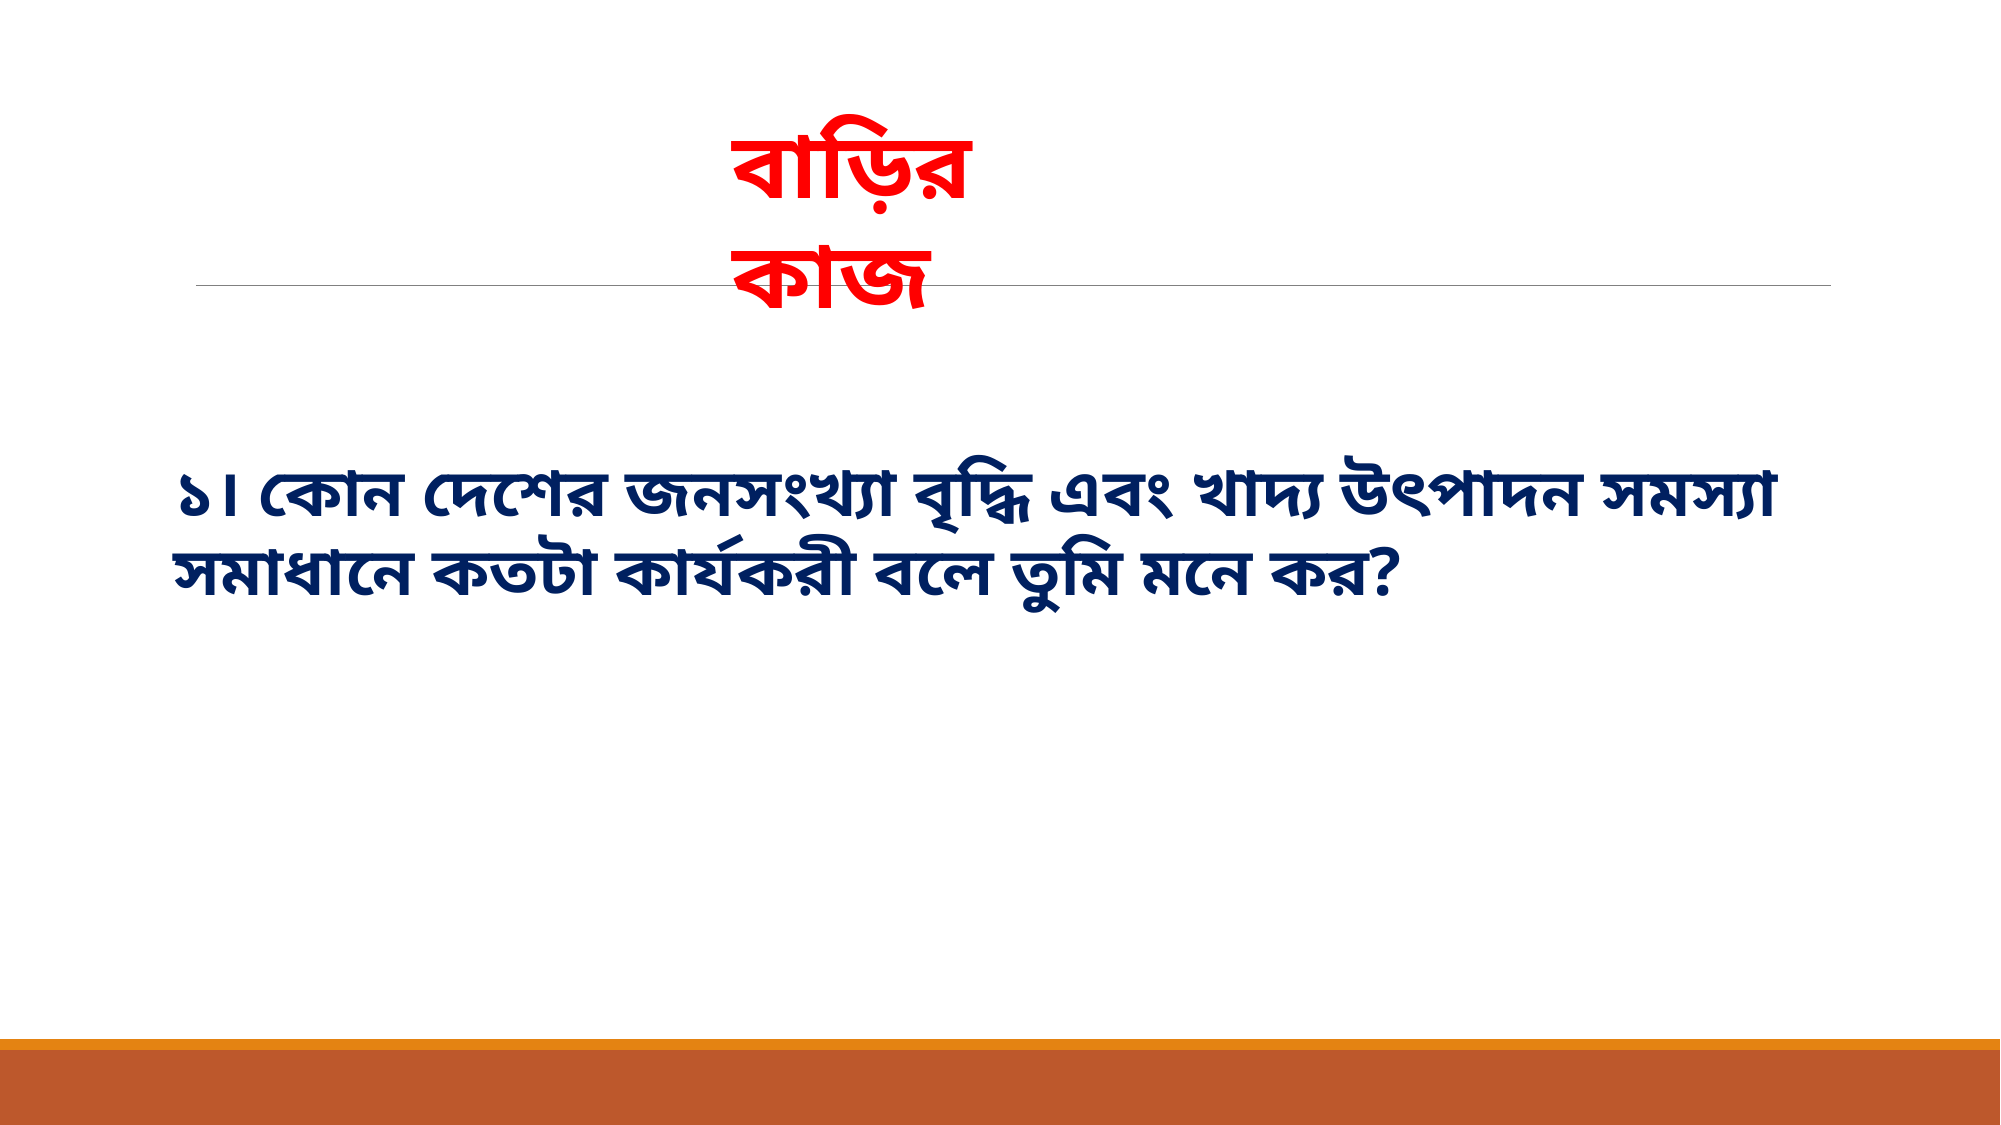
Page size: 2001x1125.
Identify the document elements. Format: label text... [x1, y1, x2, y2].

text_box বাড়ির কাজ [717, 99, 1200, 335]
text_box ১। কোন দেশের জনসংখ্যা বৃদ্ধি এবং খাদ্য উৎপাদন সমস্যা সমাধানে কতটা কার্যকরী বলে তুমি মনে কর? [158, 441, 1824, 617]
